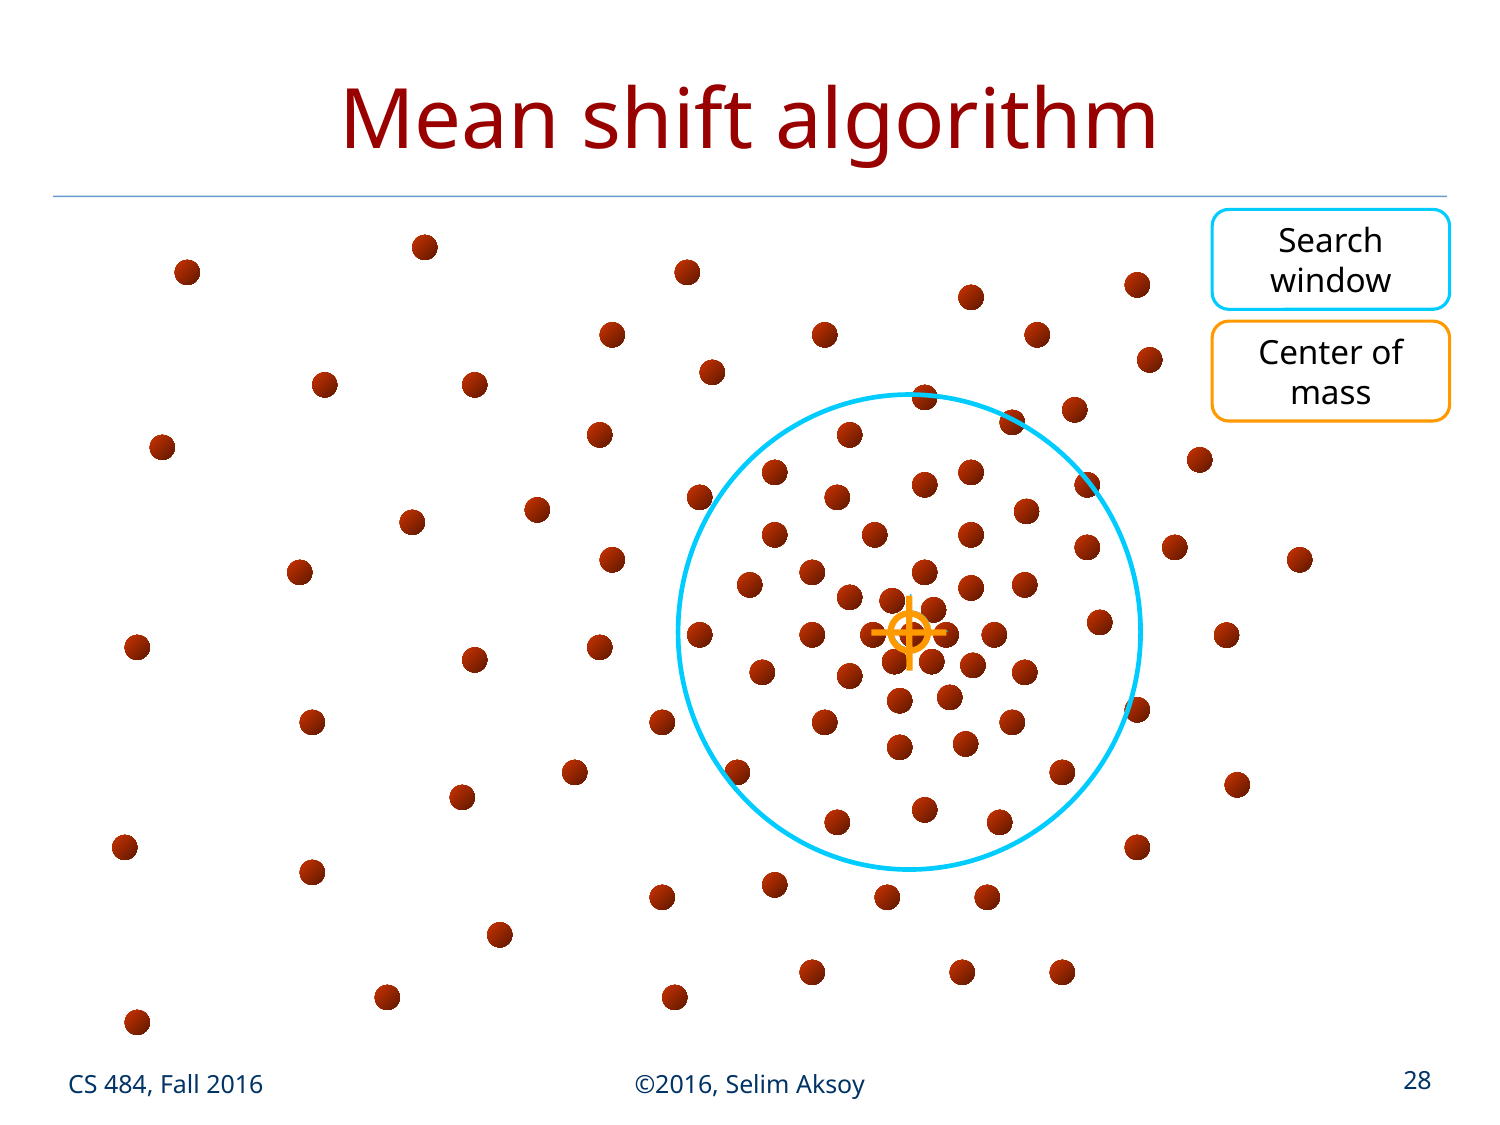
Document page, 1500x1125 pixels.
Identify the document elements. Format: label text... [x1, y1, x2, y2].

text_box [974, 884, 1000, 910]
text_box [299, 859, 325, 885]
text_box [487, 922, 513, 948]
text_box [958, 284, 984, 310]
text_box [374, 984, 400, 1010]
text_box [124, 1009, 150, 1035]
text_box [949, 959, 975, 985]
text_box [149, 434, 175, 460]
text_box [412, 234, 438, 260]
text_box Center of mass [1212, 321, 1450, 422]
slide_number 28 [1134, 1052, 1448, 1107]
title Mean shift algorithm [53, 31, 1447, 173]
text_box [112, 834, 138, 860]
text_box [174, 259, 200, 285]
text_box Search window [1212, 209, 1450, 310]
text_box [562, 759, 588, 785]
text_box [1137, 347, 1163, 373]
text_box [1162, 534, 1188, 560]
slide_number CS 484, Fall 2016 [52, 1052, 366, 1107]
footer ©2016, Selim Aksoy [511, 1052, 988, 1107]
text_box [1049, 959, 1075, 985]
text_box [462, 647, 488, 673]
text_box [762, 877, 788, 898]
text_box [662, 984, 688, 1010]
text_box [699, 359, 725, 385]
text_box [874, 884, 900, 910]
text_box [1144, 836, 1150, 858]
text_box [677, 394, 1141, 870]
text_box [524, 497, 550, 523]
text_box [462, 372, 488, 398]
text_box [299, 709, 325, 735]
text_box [799, 959, 825, 985]
text_box [1287, 547, 1313, 573]
text_box [587, 422, 613, 448]
text_box [599, 547, 625, 573]
text_box [599, 322, 625, 348]
text_box [913, 384, 936, 392]
text_box [1224, 772, 1250, 798]
text_box [649, 709, 672, 735]
text_box [399, 509, 425, 535]
text_box [1024, 322, 1050, 348]
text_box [871, 595, 947, 671]
text_box [449, 784, 475, 810]
text_box [674, 259, 700, 285]
text_box [1124, 272, 1150, 298]
text_box [312, 372, 338, 398]
text_box [287, 559, 313, 585]
text_box [1144, 699, 1150, 721]
text_box [812, 322, 838, 348]
text_box [1187, 447, 1213, 473]
text_box [649, 884, 675, 910]
text_box [587, 634, 613, 660]
text_box [124, 634, 150, 660]
text_box [1214, 622, 1240, 648]
